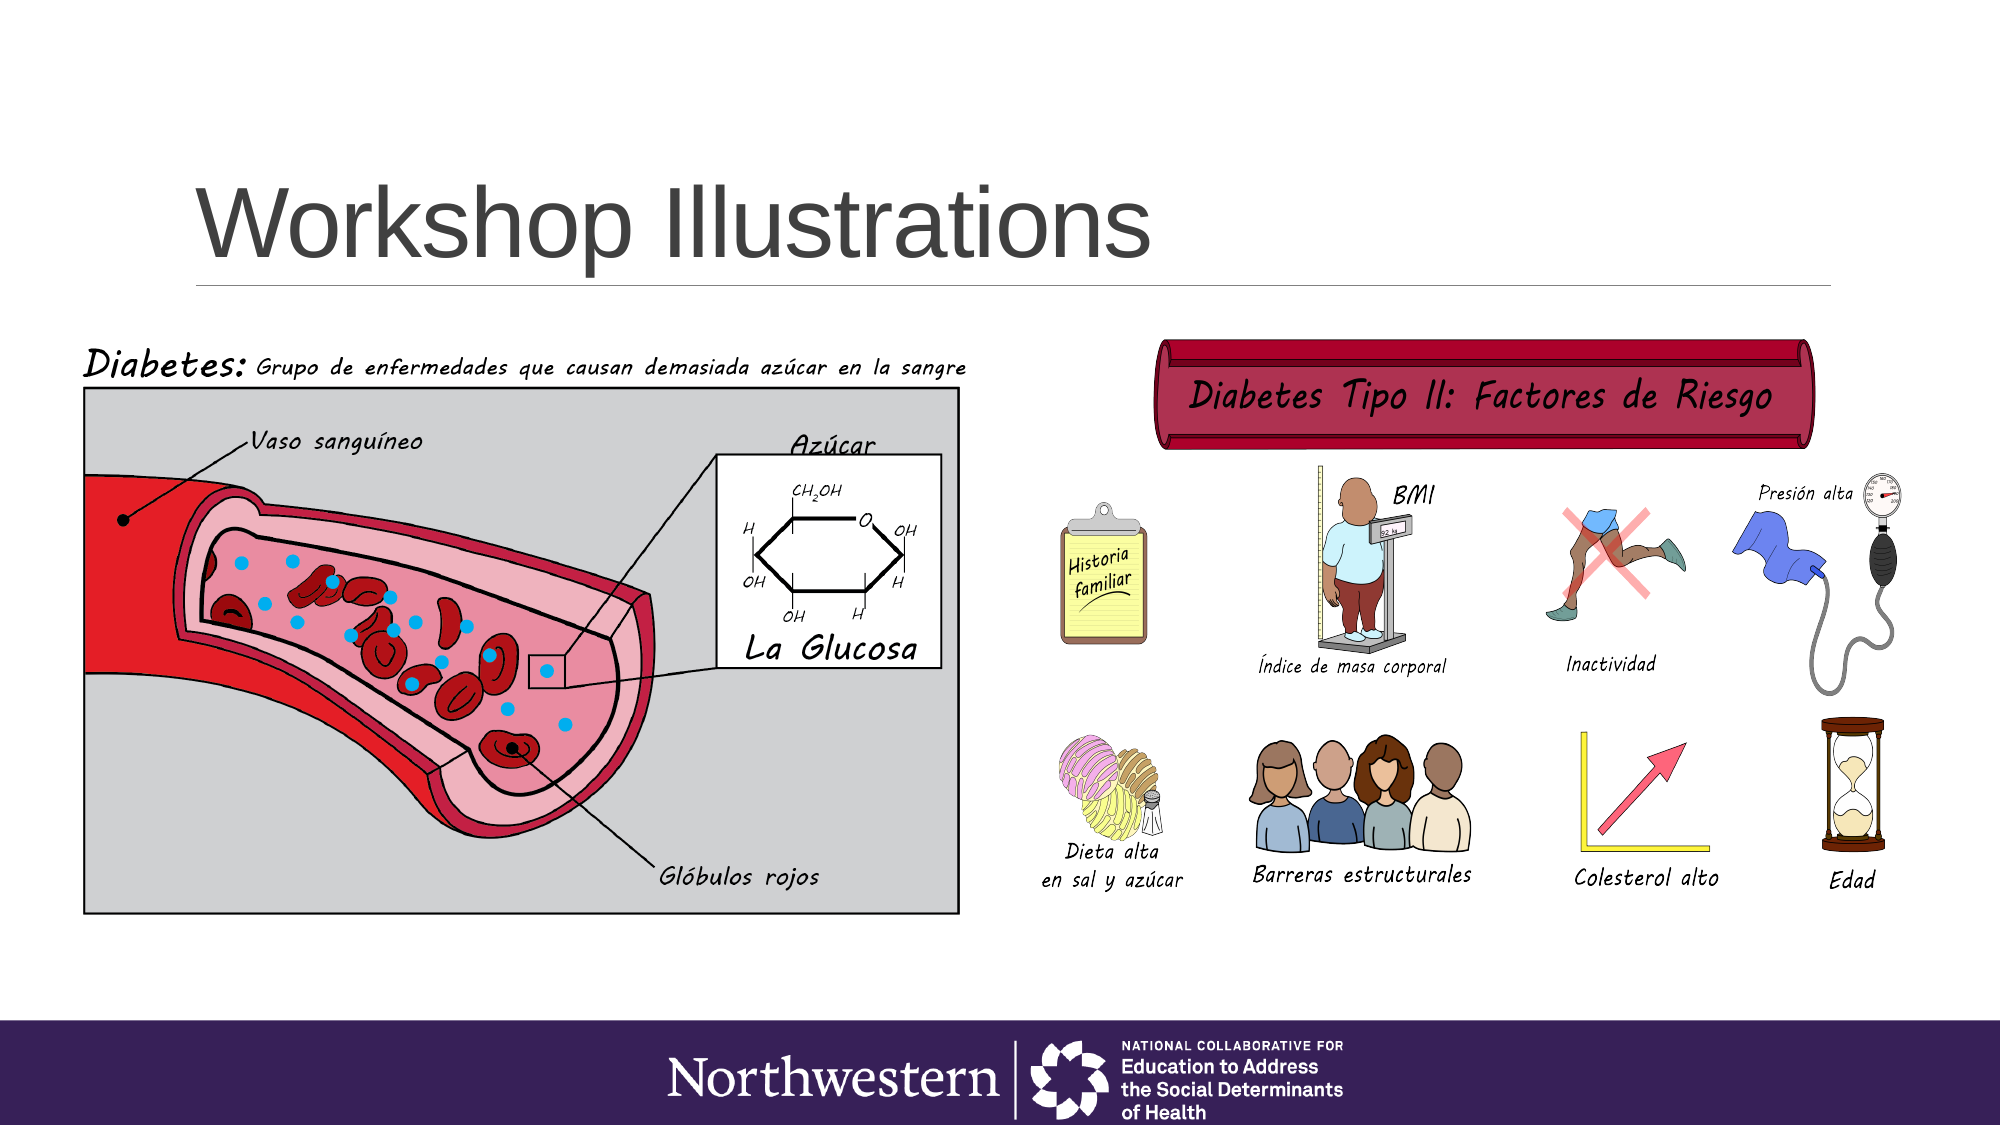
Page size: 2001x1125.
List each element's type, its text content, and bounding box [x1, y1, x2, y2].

picture [867, 339, 1976, 1029]
picture [667, 1040, 1343, 1120]
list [64, 339, 866, 934]
title Workshop Illustrations [180, 47, 1830, 285]
